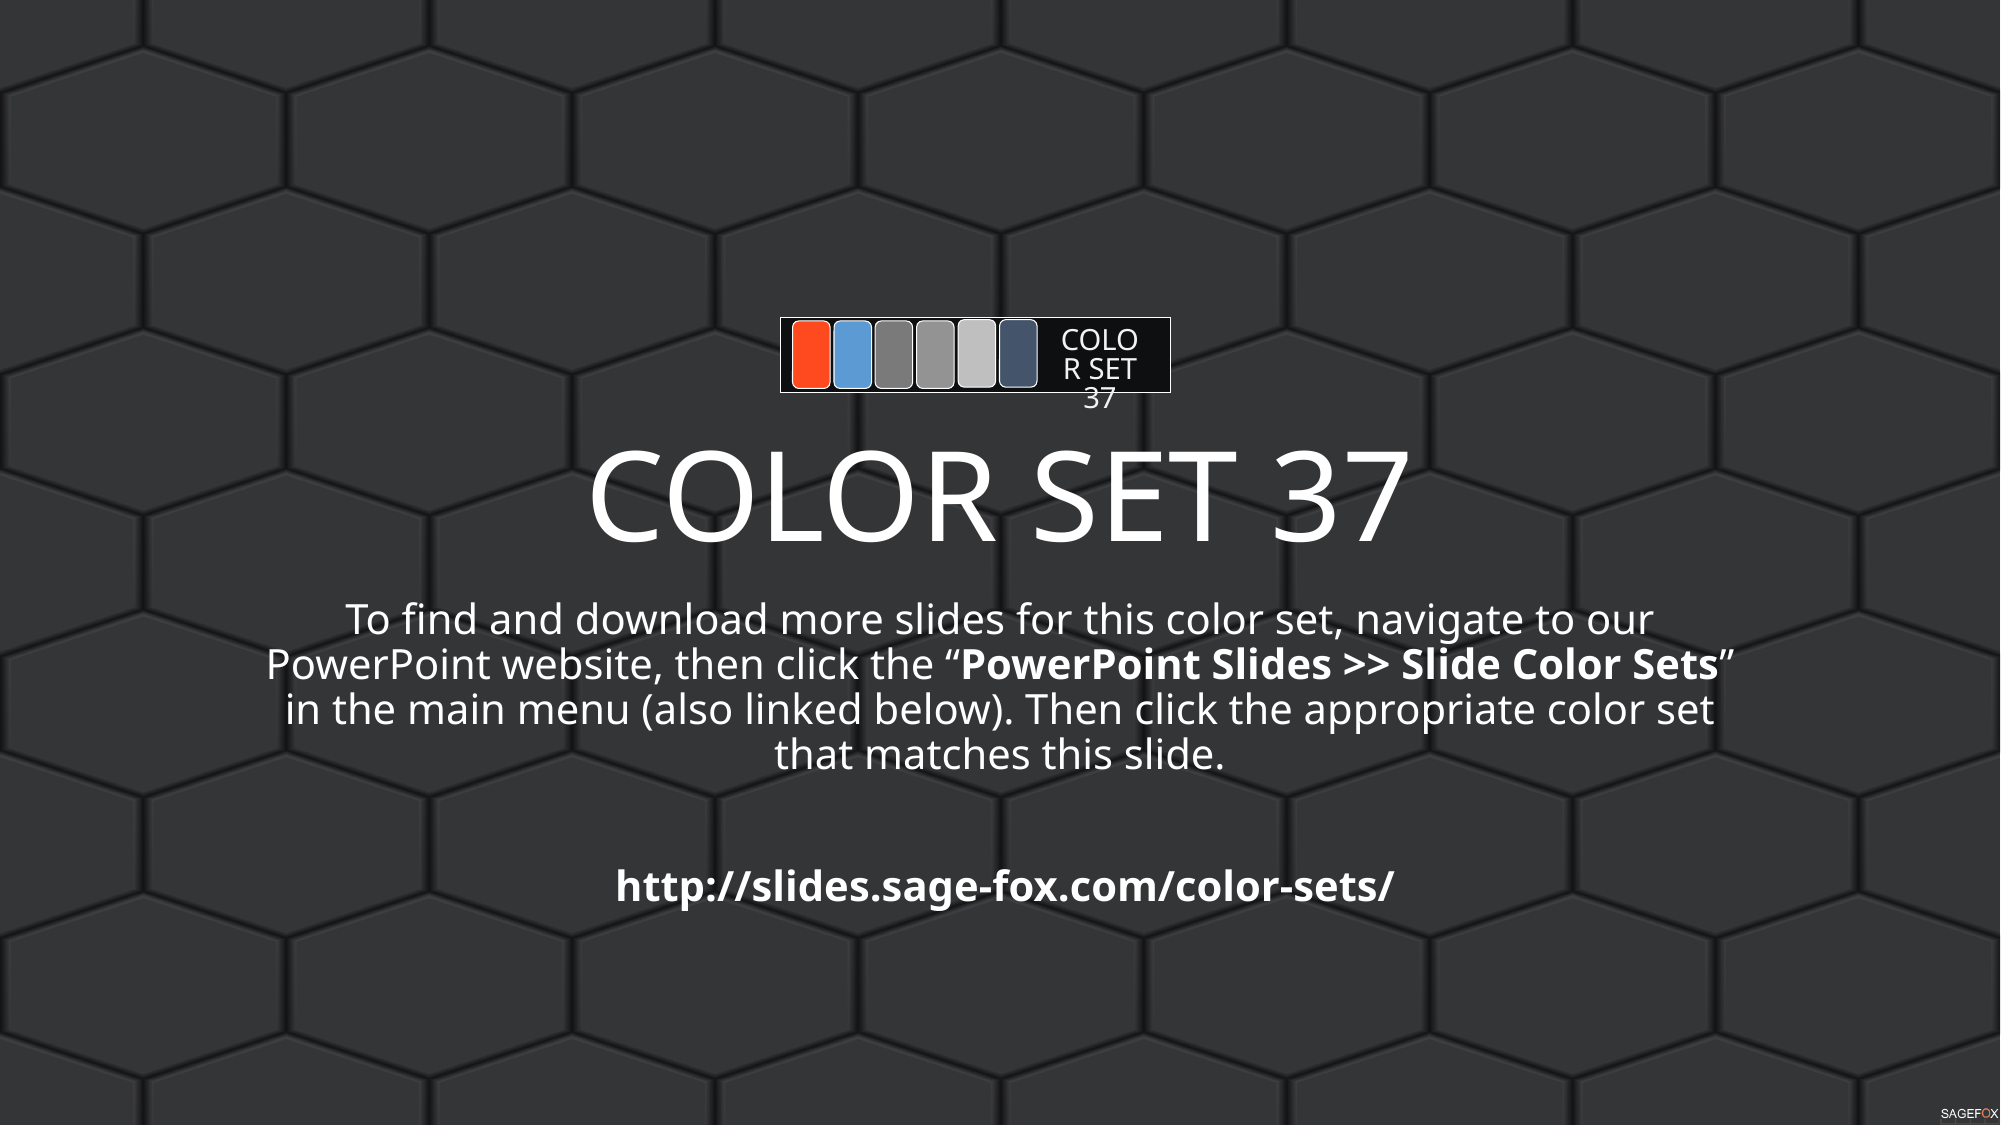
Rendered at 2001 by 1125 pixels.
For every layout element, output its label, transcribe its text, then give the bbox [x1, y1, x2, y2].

picture [1940, 0, 2001, 1125]
title COLOR SET 37 [249, 184, 1750, 576]
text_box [780, 317, 1171, 395]
subtitle To find and download more slides for this color set, navigate to our PowerPoint website, then click the “PowerPoint Slides >> Slide Color Sets” in the main menu (also linked below). Then click the appropriate color set that matches this slide. http://slides.sage-fox.com/color-sets/ [249, 590, 1750, 863]
